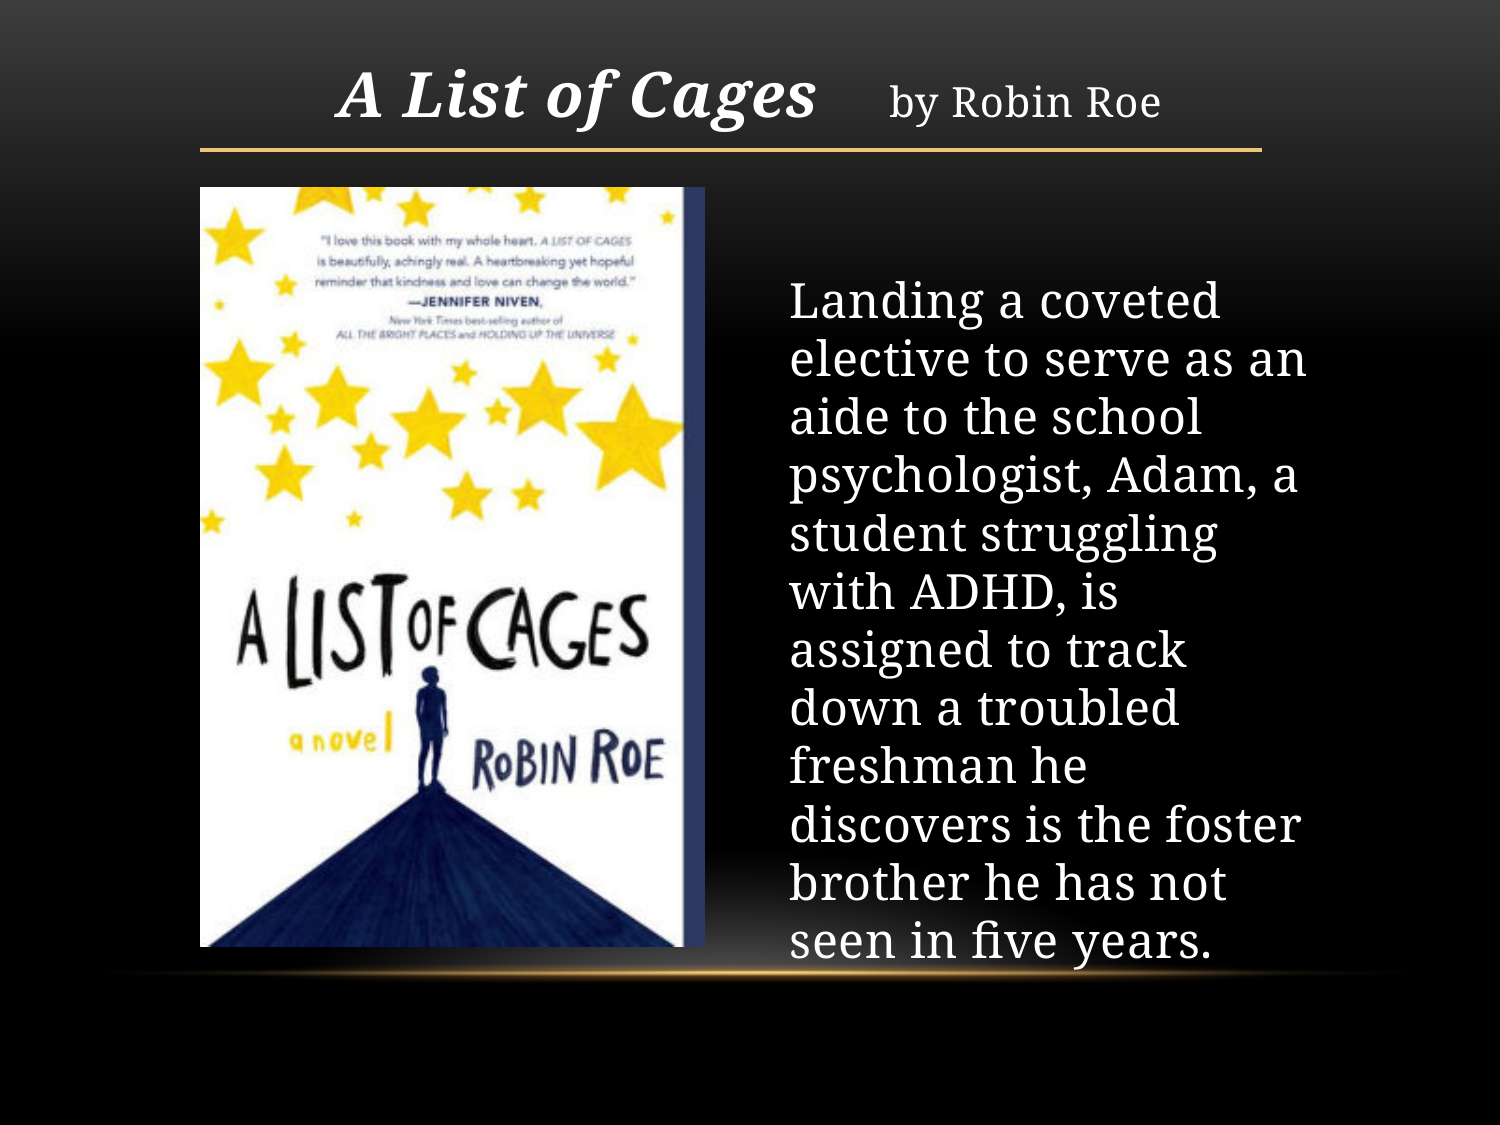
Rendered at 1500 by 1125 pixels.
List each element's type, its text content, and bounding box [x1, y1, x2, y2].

title A List of Cages by Robin Roe [99, 45, 1400, 138]
list Landing a coveted elective to serve as an aide to the school psychologist, Adam, a student struggling with ADHD, is assigned to track down a troubled freshman he discovers is the foster brother he has not seen in five years. [774, 262, 1334, 1025]
picture [0, 0, 1500, 1125]
